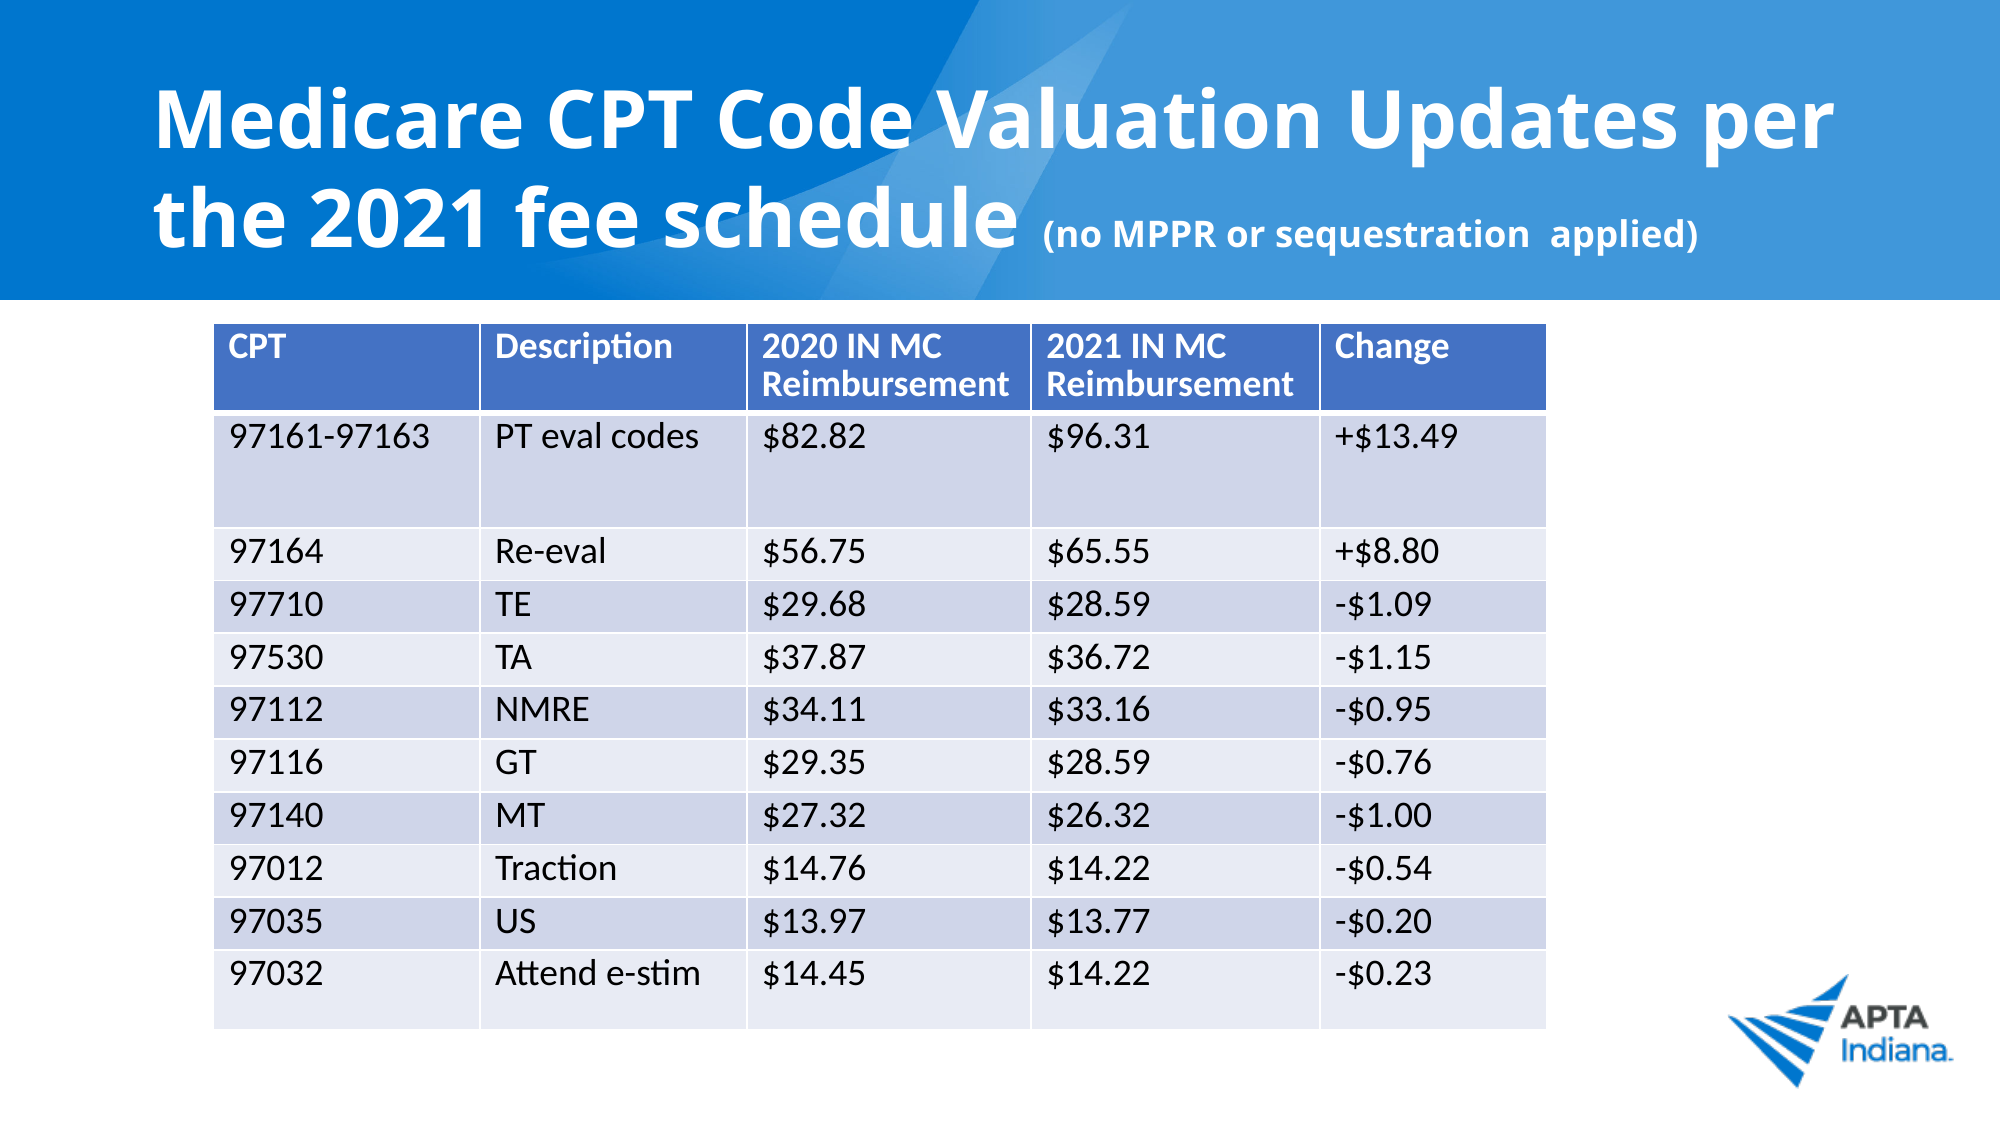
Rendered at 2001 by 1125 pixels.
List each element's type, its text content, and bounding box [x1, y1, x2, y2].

table_header 2021 IN MC Reimbursement [1032, 324, 1319, 410]
table_cell -$0.23 [1321, 951, 1546, 1029]
table_cell $65.55 [1032, 529, 1319, 580]
table_cell +$13.49 [1321, 416, 1546, 527]
table_cell $34.11 [748, 687, 1030, 738]
table_cell -$0.54 [1321, 845, 1546, 896]
table_cell $26.32 [1032, 793, 1319, 844]
table_cell 97161-97163 [214, 416, 479, 527]
table_cell 97035 [214, 898, 479, 949]
table_cell $29.68 [748, 581, 1030, 632]
table_cell TA [481, 634, 746, 685]
table_cell $29.35 [748, 740, 1030, 791]
table_header 2020 IN MC Reimbursement [748, 324, 1030, 410]
table_cell PT eval codes [481, 416, 746, 527]
table_cell 97116 [214, 740, 479, 791]
table_cell Traction [481, 845, 746, 896]
table_cell $36.72 [1032, 634, 1319, 685]
table_cell $56.75 [748, 529, 1030, 580]
table_cell NMRE [481, 687, 746, 738]
table_cell $14.45 [748, 951, 1030, 1029]
picture [1727, 974, 1969, 1089]
table_cell $13.97 [748, 898, 1030, 949]
table_header Description [481, 324, 746, 410]
table_cell $14.22 [1032, 951, 1319, 1029]
table_cell $82.82 [748, 416, 1030, 527]
table_cell -$1.15 [1321, 634, 1546, 685]
table_cell 97710 [214, 581, 479, 632]
table_cell MT [481, 793, 746, 844]
table_cell 97164 [214, 529, 479, 580]
table_cell $14.76 [748, 845, 1030, 896]
table_cell $13.77 [1032, 898, 1319, 949]
table_cell -$1.00 [1321, 793, 1546, 844]
picture [0, 0, 2000, 300]
table_cell -$0.20 [1321, 898, 1546, 949]
table_cell -$1.09 [1321, 581, 1546, 632]
table_cell US [481, 898, 746, 949]
table_cell 97032 [214, 951, 479, 1029]
table_cell Attend e-stim [481, 951, 746, 1029]
table_header Change [1321, 324, 1546, 410]
table_cell Re-eval [481, 529, 746, 580]
table_cell $96.31 [1032, 416, 1319, 527]
table_cell $27.32 [748, 793, 1030, 844]
table_cell $37.87 [748, 634, 1030, 685]
table_cell 97140 [214, 793, 479, 844]
table_cell +$8.80 [1321, 529, 1546, 580]
table_cell $28.59 [1032, 581, 1319, 632]
table_cell GT [481, 740, 746, 791]
table_cell $28.59 [1032, 740, 1319, 791]
table_cell TE [481, 581, 746, 632]
table_cell 97530 [214, 634, 479, 685]
table_cell 97012 [214, 845, 479, 896]
table_cell $33.16 [1032, 687, 1319, 738]
table_cell -$0.95 [1321, 687, 1546, 738]
table_header CPT [214, 324, 479, 410]
table_cell -$0.76 [1321, 740, 1546, 791]
table_cell $14.22 [1032, 845, 1319, 896]
table_cell 97112 [214, 687, 479, 738]
